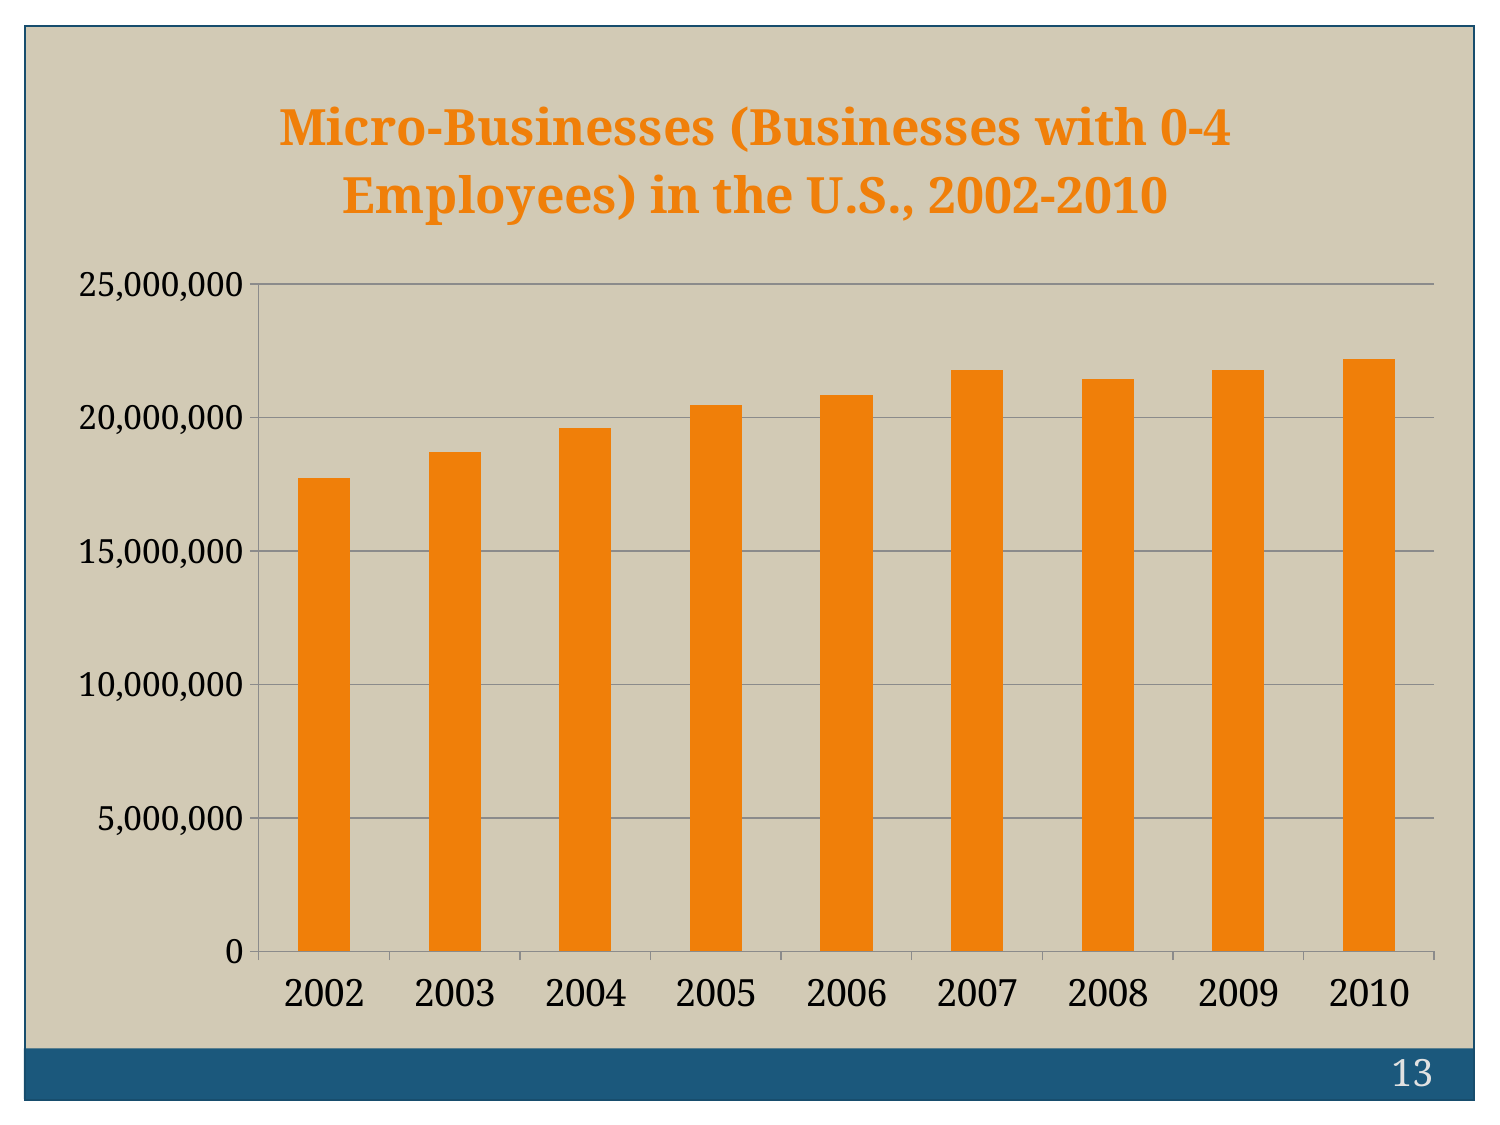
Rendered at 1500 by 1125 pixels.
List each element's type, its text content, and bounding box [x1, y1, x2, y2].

chart [49, 49, 1463, 1038]
slide_number 13 [1362, 1046, 1463, 1125]
